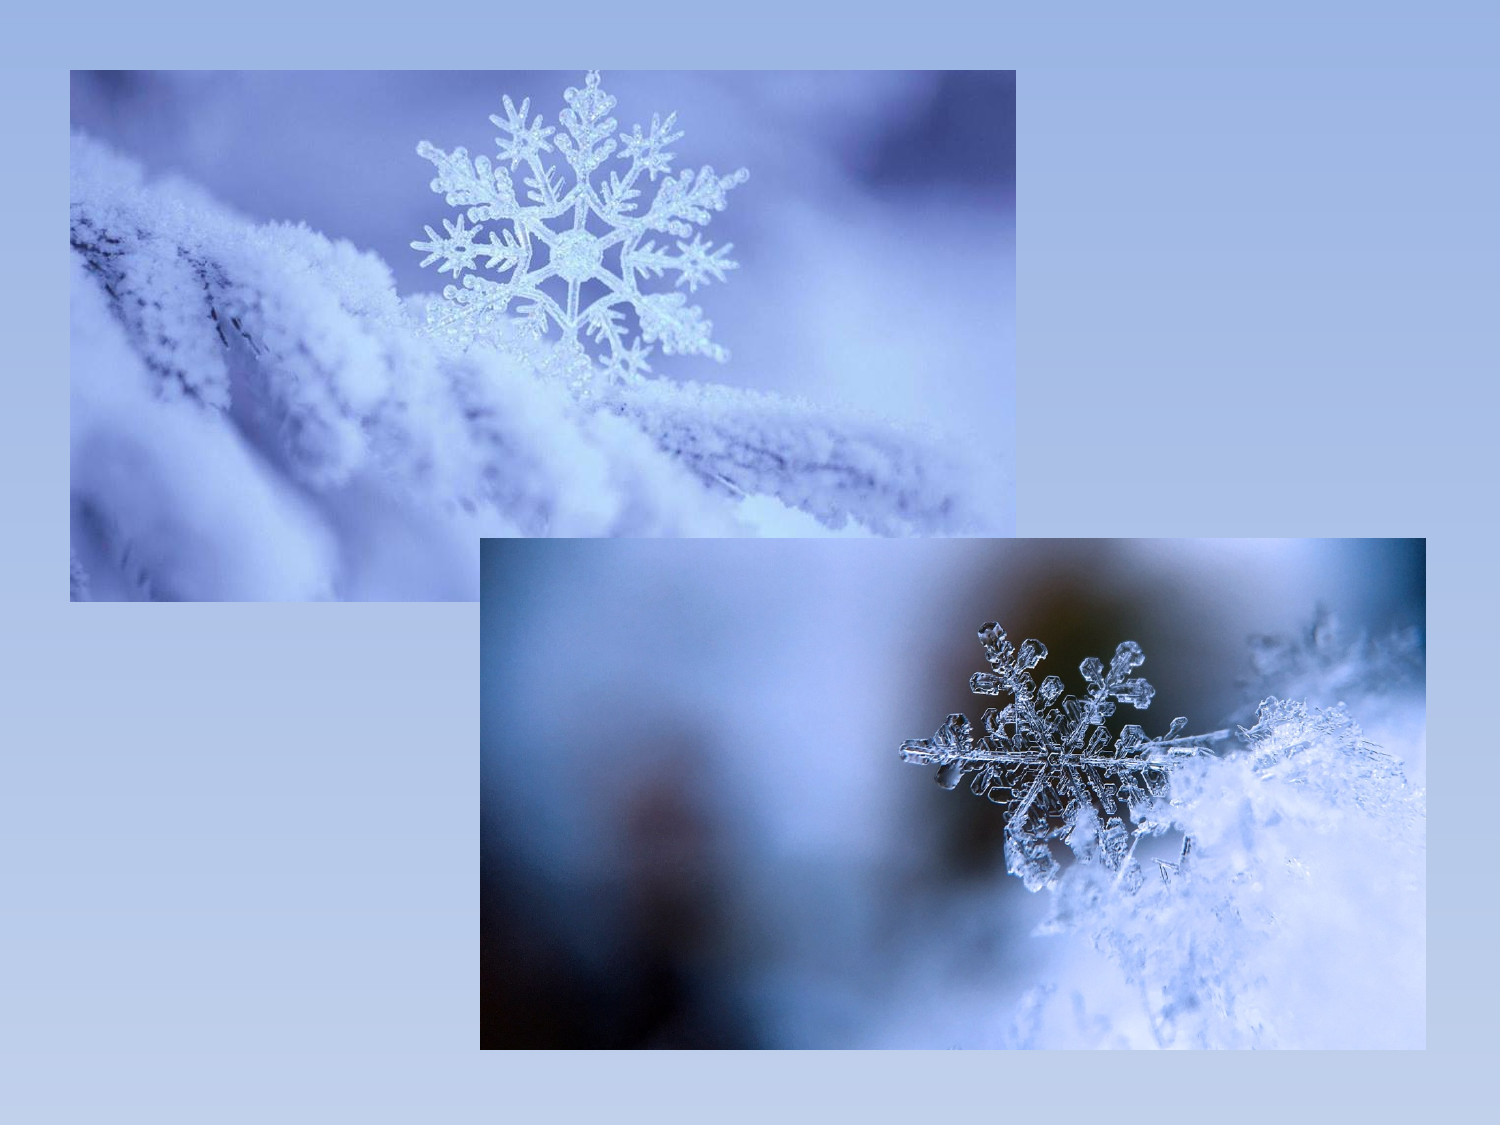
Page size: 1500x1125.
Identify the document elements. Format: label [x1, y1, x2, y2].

picture [70, 70, 1426, 1051]
